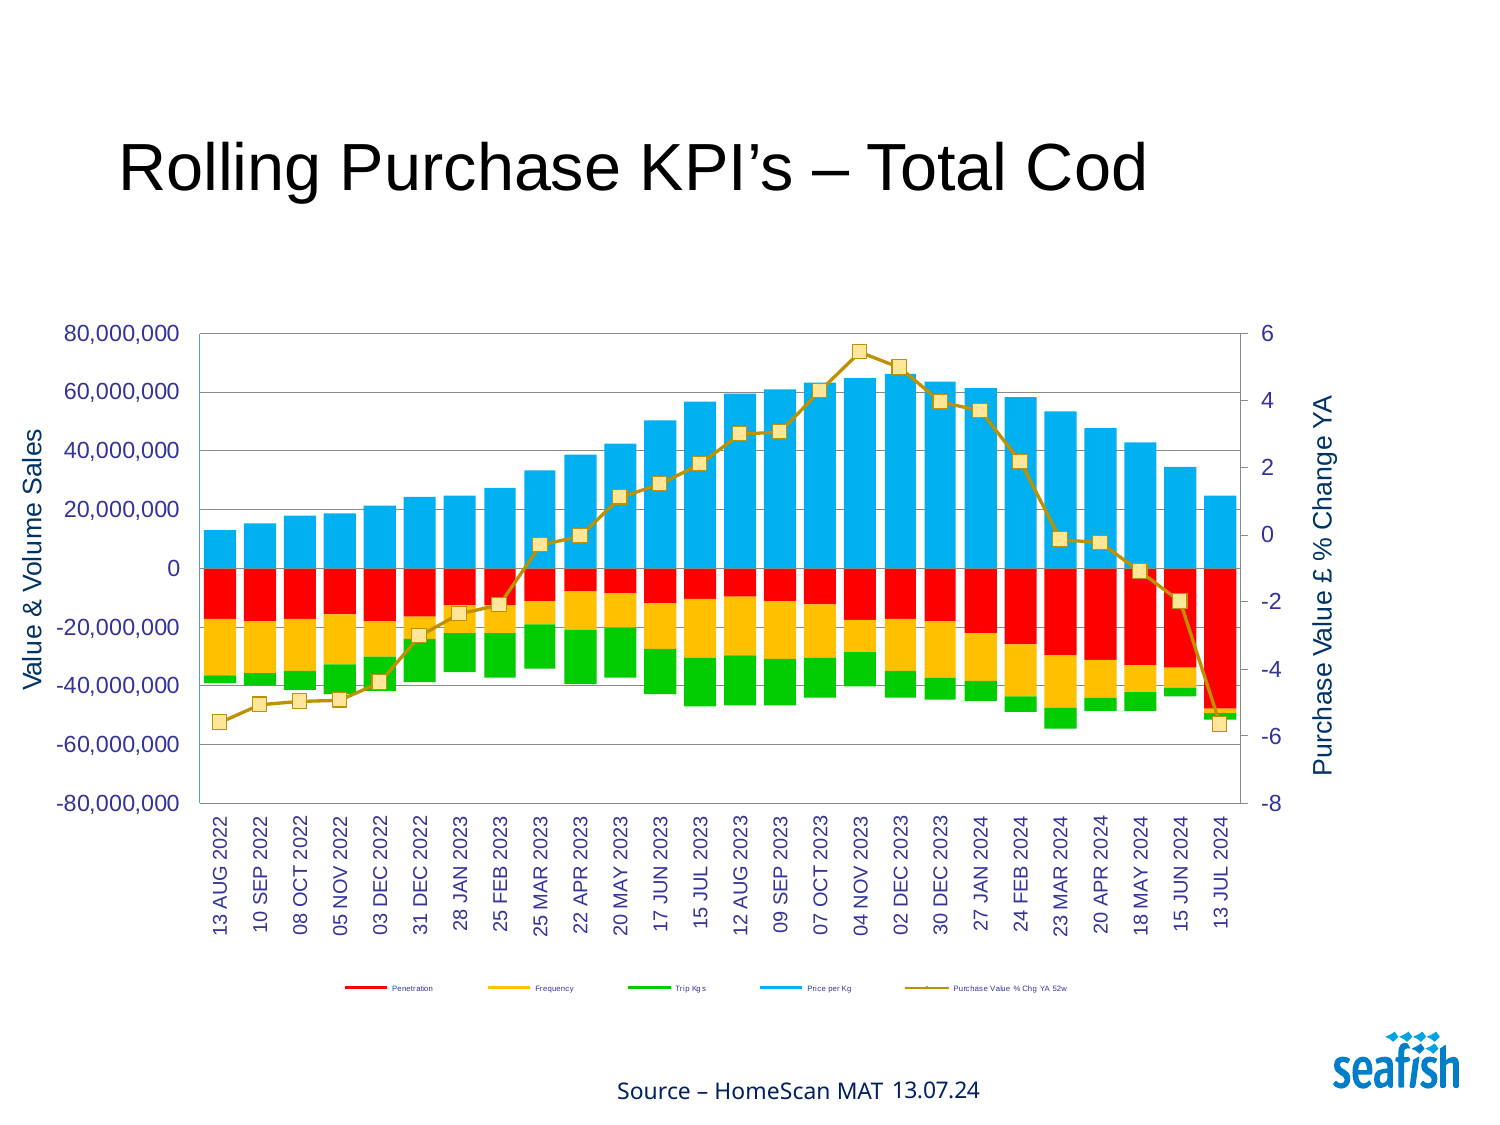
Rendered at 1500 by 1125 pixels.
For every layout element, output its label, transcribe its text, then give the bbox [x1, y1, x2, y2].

text_box Source – HomeScan MAT [3, 1069, 1500, 1112]
title Rolling Purchase KPI’s – Total Cod [103, 59, 1397, 278]
picture [805, 1072, 1065, 1109]
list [0, 290, 1390, 1025]
